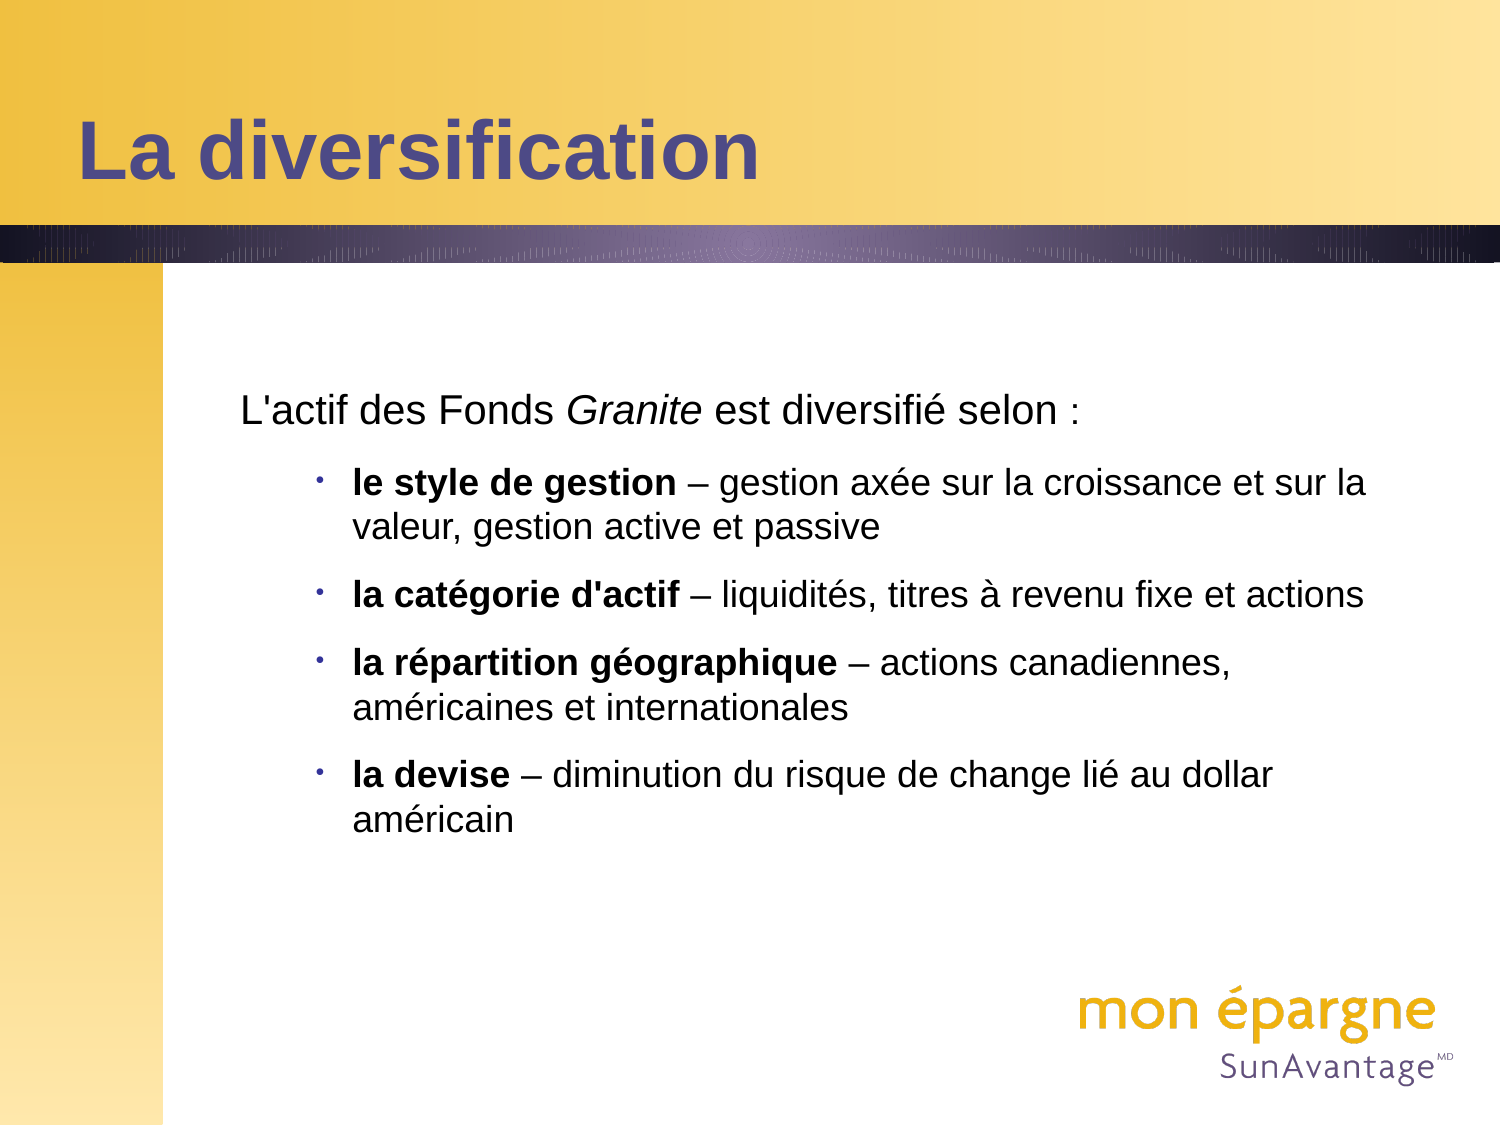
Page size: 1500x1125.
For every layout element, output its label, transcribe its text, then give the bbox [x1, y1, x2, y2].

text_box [1062, 974, 1463, 1109]
text_box [163, 263, 1500, 1125]
text_box [0, 224, 1500, 263]
text_box [0, 263, 163, 1125]
title La diversification [62, 0, 1338, 204]
text_box [0, 0, 1500, 224]
list L'actif des Fonds Granite est diversifié selon : le style de gestion – gestion axée sur la croissance et sur la valeur, gestion active et passive la catégorie d'actif – liquidités, titres à revenu fixe et actions la répartition géographique – actions canadiennes, américaines et internationales la devise – diminution du risque de change lié au dollar américain [225, 375, 1388, 850]
